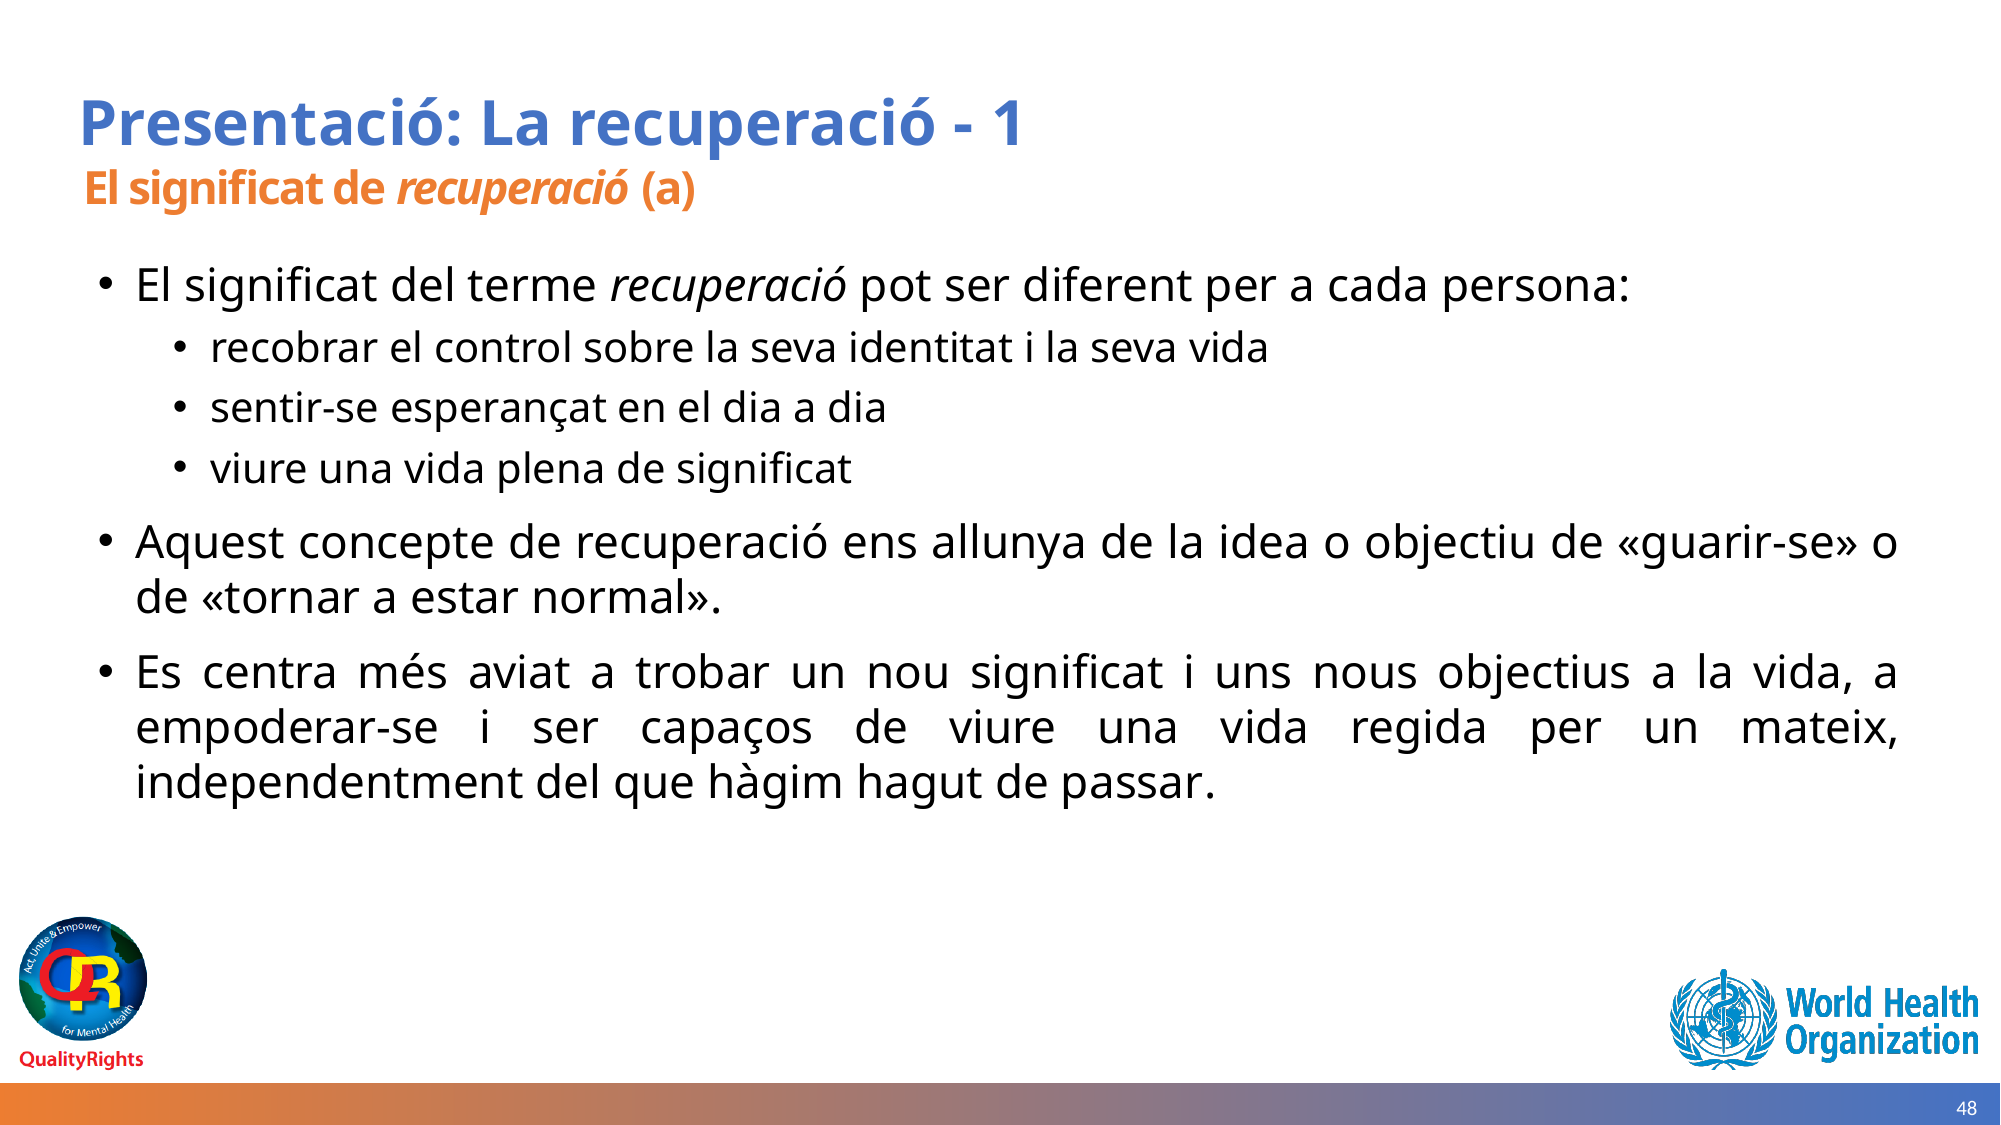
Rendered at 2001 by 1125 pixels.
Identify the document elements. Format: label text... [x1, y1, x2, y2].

list El significat del terme recuperació pot ser diferent per a cada persona: recobrar el control sobre la seva identitat i la seva vida sentir-se esperançat en el dia a dia viure una vida plena de significat Aquest concepte de recuperació ens allunya de la idea o objectiu de «guarir-se» o de «tornar a estar normal». Es centra més aviat a trobar un nou significat i uns nous objectius a la vida, a empoderar-se i ser capaços de viure una vida regida per un mateix, independentment del que hàgim hagut de passar. [83, 247, 1917, 987]
picture [1747, 992, 1758, 1016]
picture [1758, 1004, 1765, 1035]
picture [1860, 1000, 1865, 1012]
picture [1891, 987, 1897, 999]
picture [1711, 1031, 1722, 1038]
picture [1701, 1042, 1722, 1054]
picture [1670, 1030, 1715, 1070]
picture [1704, 1004, 1712, 1015]
picture [1692, 1031, 1700, 1042]
picture [1716, 1064, 1731, 1070]
picture [1744, 1003, 1751, 1016]
picture [1701, 987, 1710, 992]
picture [1805, 987, 1811, 1002]
list El significat de recuperació (a) [83, 155, 1917, 215]
picture [1704, 1019, 1711, 1031]
picture [1725, 1042, 1747, 1054]
title Presentació: La recuperació - 1 [63, 84, 1671, 156]
picture [1750, 987, 1762, 1003]
picture [1958, 1000, 1962, 1012]
picture [1711, 995, 1721, 1004]
picture [1792, 987, 1797, 1004]
picture [1689, 993, 1706, 1016]
picture [0, 899, 162, 1083]
picture [1698, 1047, 1750, 1060]
picture [1738, 1019, 1744, 1030]
picture [1747, 1019, 1758, 1041]
picture [1732, 969, 1978, 1070]
picture [1742, 1019, 1751, 1034]
picture [1683, 987, 1697, 1047]
picture [1670, 987, 1680, 1010]
picture [1706, 1038, 1722, 1046]
picture [1821, 1000, 1826, 1012]
